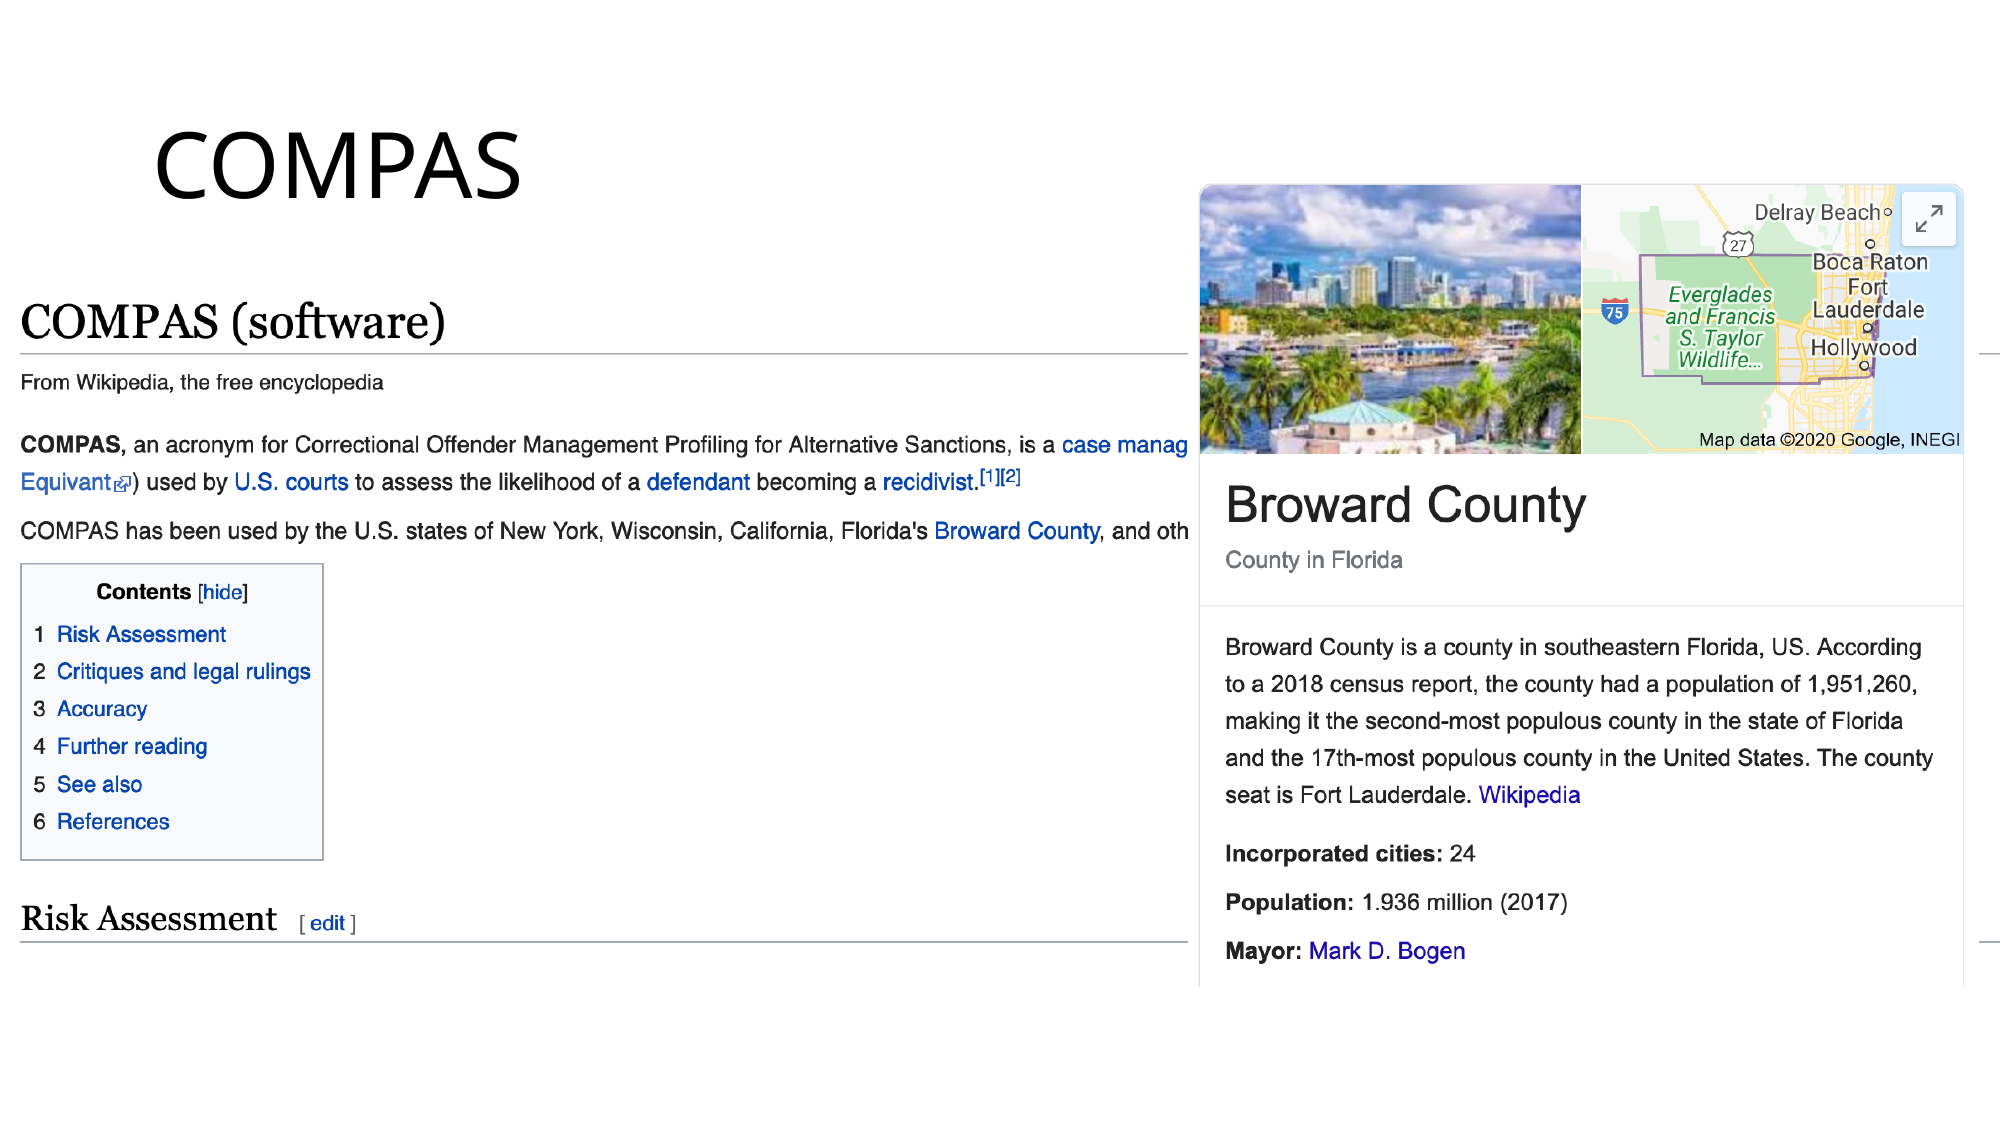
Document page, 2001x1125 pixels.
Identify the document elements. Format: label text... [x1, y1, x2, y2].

title COMPAS [137, 59, 1863, 277]
picture [0, 168, 2000, 987]
